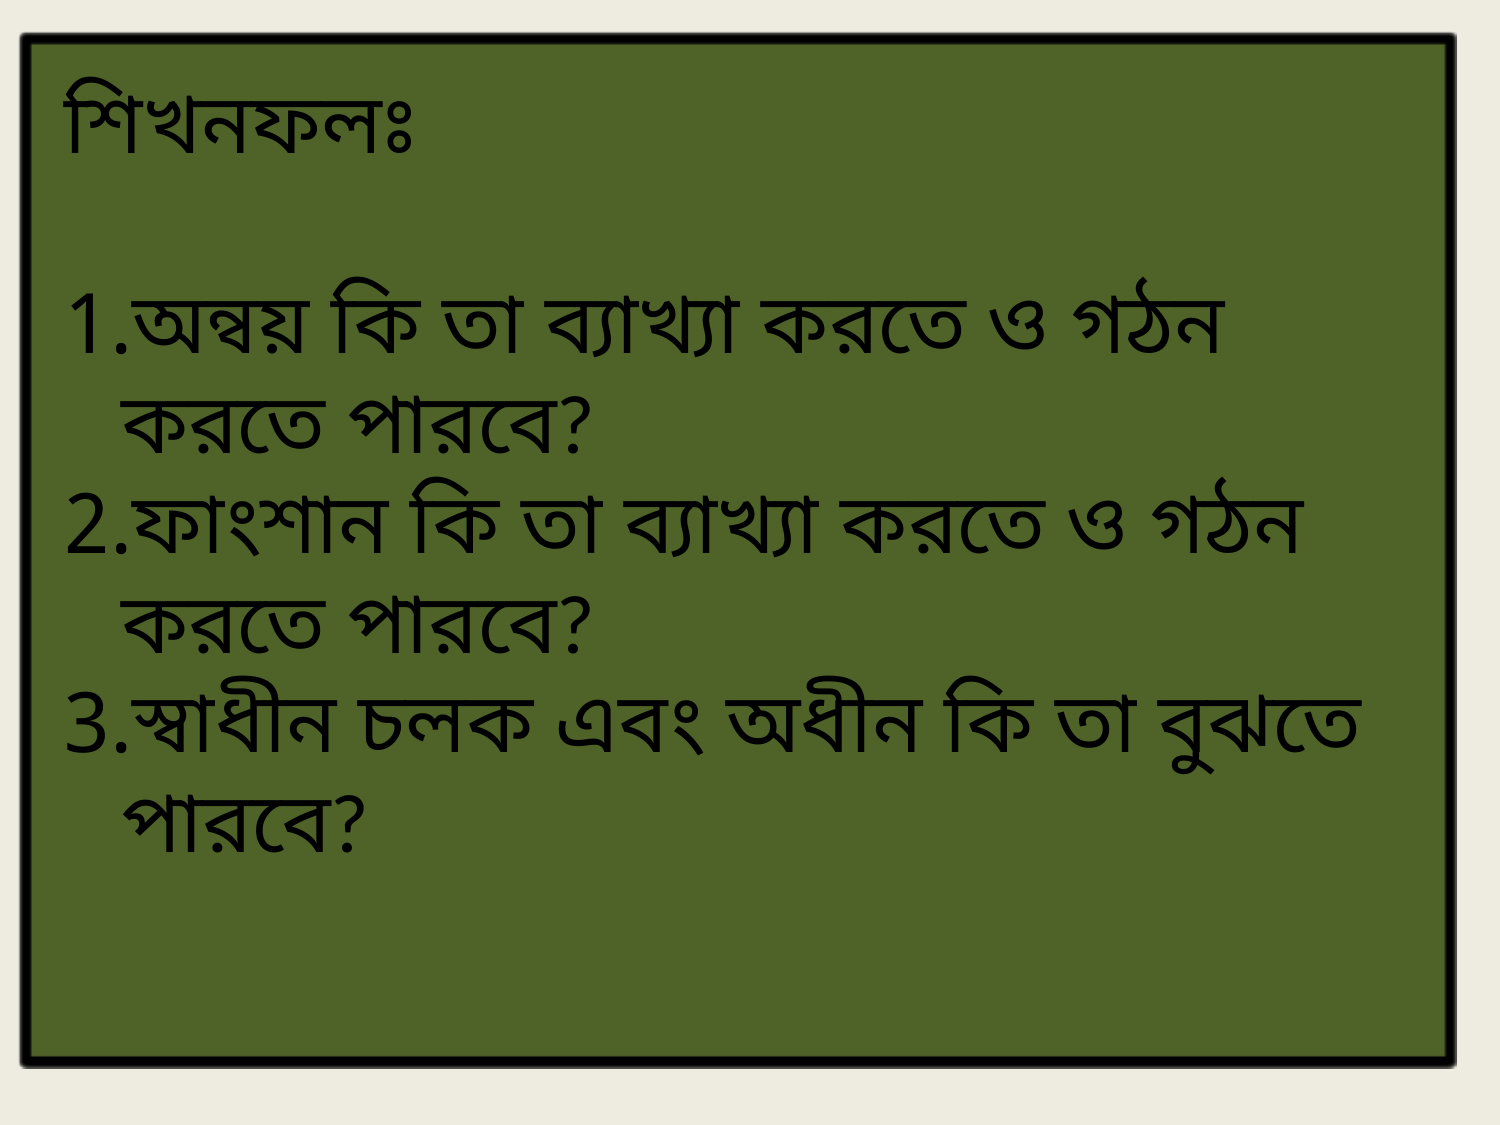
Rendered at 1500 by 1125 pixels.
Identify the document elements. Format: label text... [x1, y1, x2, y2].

text_box [27, 40, 1449, 1061]
text_box শিখনফলঃ অন্বয় কি তা ব্যাখ্যা করতে ও গঠন করতে পারবে? ফাংশান কি তা ব্যাখ্যা করতে ও গঠন করতে পারবে? স্বাধীন চলক এবং অধীন কি তা বুঝতে পারবে? [50, 62, 1438, 877]
